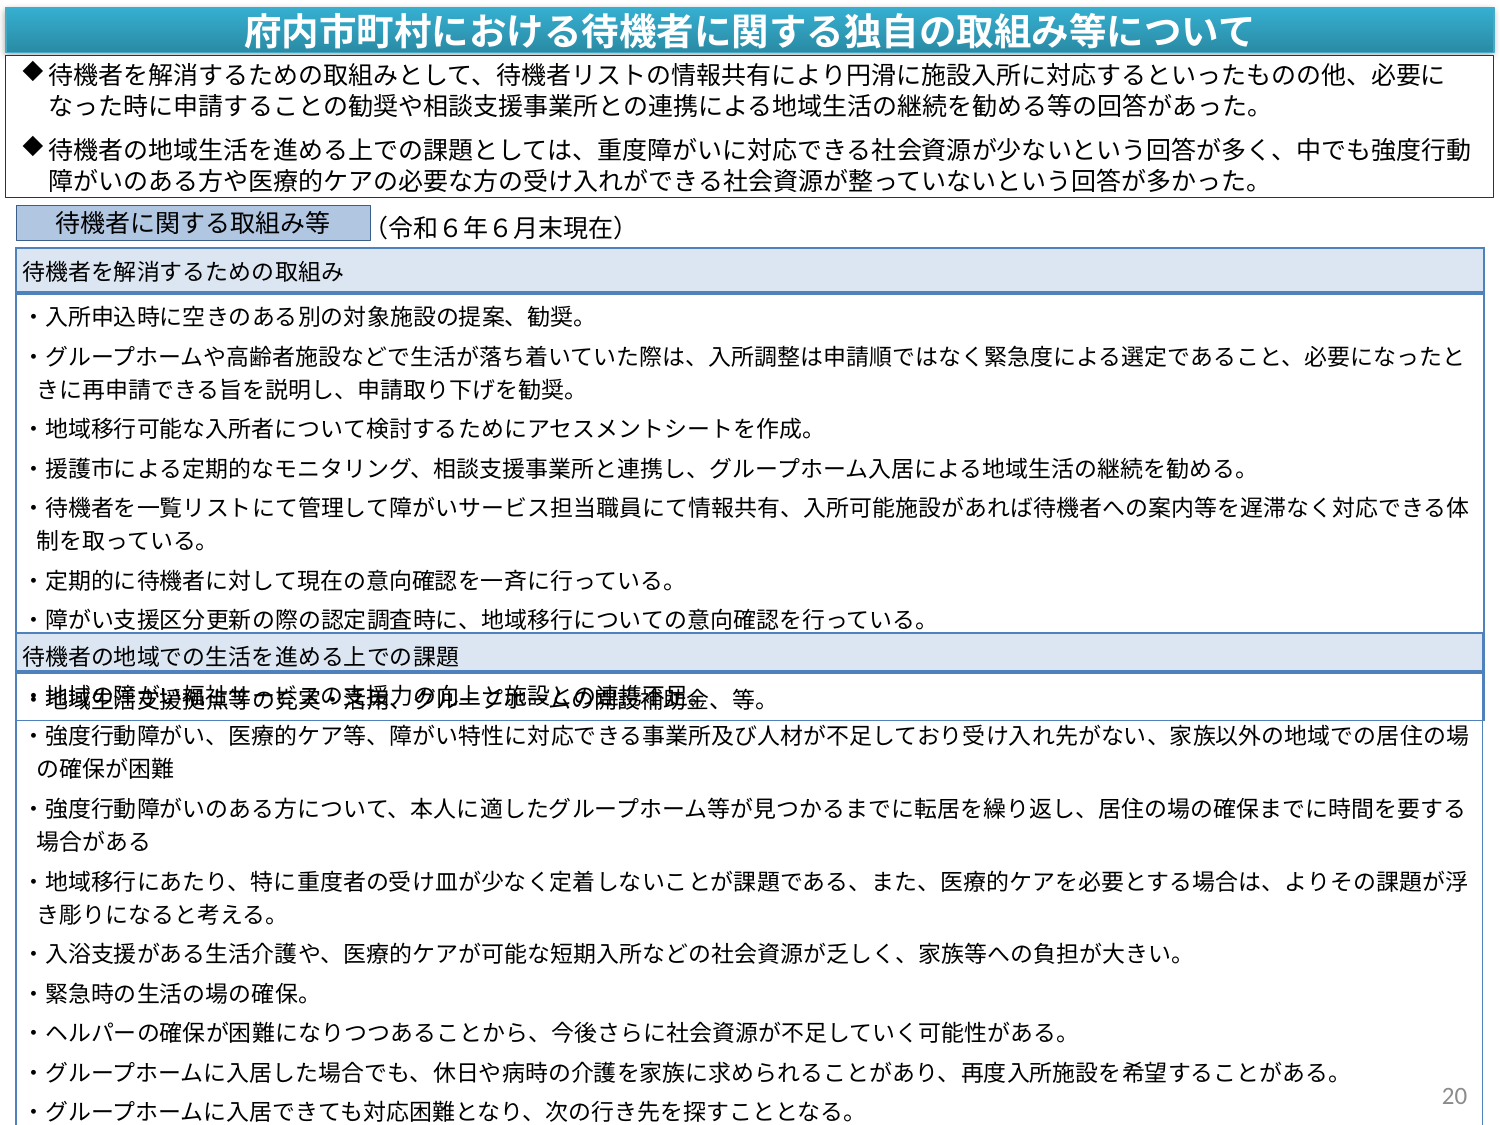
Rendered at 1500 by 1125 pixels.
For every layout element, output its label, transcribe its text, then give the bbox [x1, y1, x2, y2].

text_box 待機者を解消するための取組みとして、待機者リストの情報共有により円滑に施設入所に対応するといったものの他、必要になった時に申請することの勧奨や相談支援事業所との連携による地域生活の継続を勧める等の回答があった。 待機者の地域生活を進める上での課題としては、重度障がいに対応できる社会資源が少ないという回答が多く、中でも強度行動障がいのある方や医療的ケアの必要な方の受け入れができる社会資源が整っていないという回答が多かった。 [4, 54, 1496, 199]
table_cell ・地域の障がい福祉サービスの支援力の向上と施設との連携不足。 ・強度行動障がい、医療的ケア等、障がい特性に対応できる事業所及び人材が不足しており受け入れ先がない、家族以外の地域での居住の場の確保が困難 ・強度行動障がいのある方について、本人に適したグループホーム等が見つかるまでに転居を繰り返し、居住の場の確保までに時間を要する場合がある ・地域移行にあたり、特に重度者の受け皿が少なく定着しないことが課題である、また、医療的ケアを必要とする場合は、よりその課題が浮き彫りになると考える。 ・入浴支援がある生活介護や、医療的ケアが可能な短期入所などの社会資源が乏しく、家族等への負担が大きい。 ・緊急時の生活の場の確保。 ・ヘルパーの確保が困難になりつつあることから、今後さらに社会資源が不足していく可能性がある。 ・グループホームに入居した場合でも、休日や病時の介護を家族に求められることがあり、再度入所施設を希望することがある。 ・グループホームに入居できても対応困難となり、次の行き先を探すこととなる。 ・待機者の病状や、普段の状況等を鑑みると、介護者の負担軽減等が障がい福祉サービスの導入等では解決できないようなケースがある。 ・家族や関係者の理解促進、介護者の高齢化、費用負担。 ・親等の介護者が亡くなった後の生活について、決められていないことが多い ・待機者の方の多くは、市内のグループホーム生活を望むが、地価の問題から地域での受け皿がない [17, 674, 1482, 1125]
table_header 待機者の地域での生活を進める上での課題 [17, 634, 1482, 670]
table_header 待機者を解消するための取組み [17, 249, 1483, 291]
text_box 府内市町村における待機者に関する独自の取組み等について [5, 7, 1495, 53]
text_box （令和６年６月末現在） [348, 205, 656, 251]
table_cell ・入所申込時に空きのある別の対象施設の提案、勧奨。 ・グループホームや高齢者施設などで生活が落ち着いていた際は、入所調整は申請順ではなく緊急度による選定であること、必要になったときに再申請できる旨を説明し、申請取り下げを勧奨。 ・地域移行可能な入所者について検討するためにアセスメントシートを作成。 ・援護市による定期的なモニタリング、相談支援事業所と連携し、グループホーム入居による地域生活の継続を勧める。 ・待機者を一覧リストにて管理して障がいサービス担当職員にて情報共有、入所可能施設があれば待機者への案内等を遅滞なく対応できる体制を取っている。 ・定期的に待機者に対して現在の意向確認を一斉に行っている。 ・障がい支援区分更新の際の認定調査時に、地域移行についての意向確認を行っている。 ・自立支援協議会において、日中サービス支援型指定共同生活援助事業所の質向上を目的に評価を行う等、地域の体制整備を行っている。 ・地域生活支援拠点等の充実・活用、グループホームの開設補助金、等。 [17, 295, 1483, 632]
text_box 待機者に関する取組み等 [14, 203, 372, 243]
